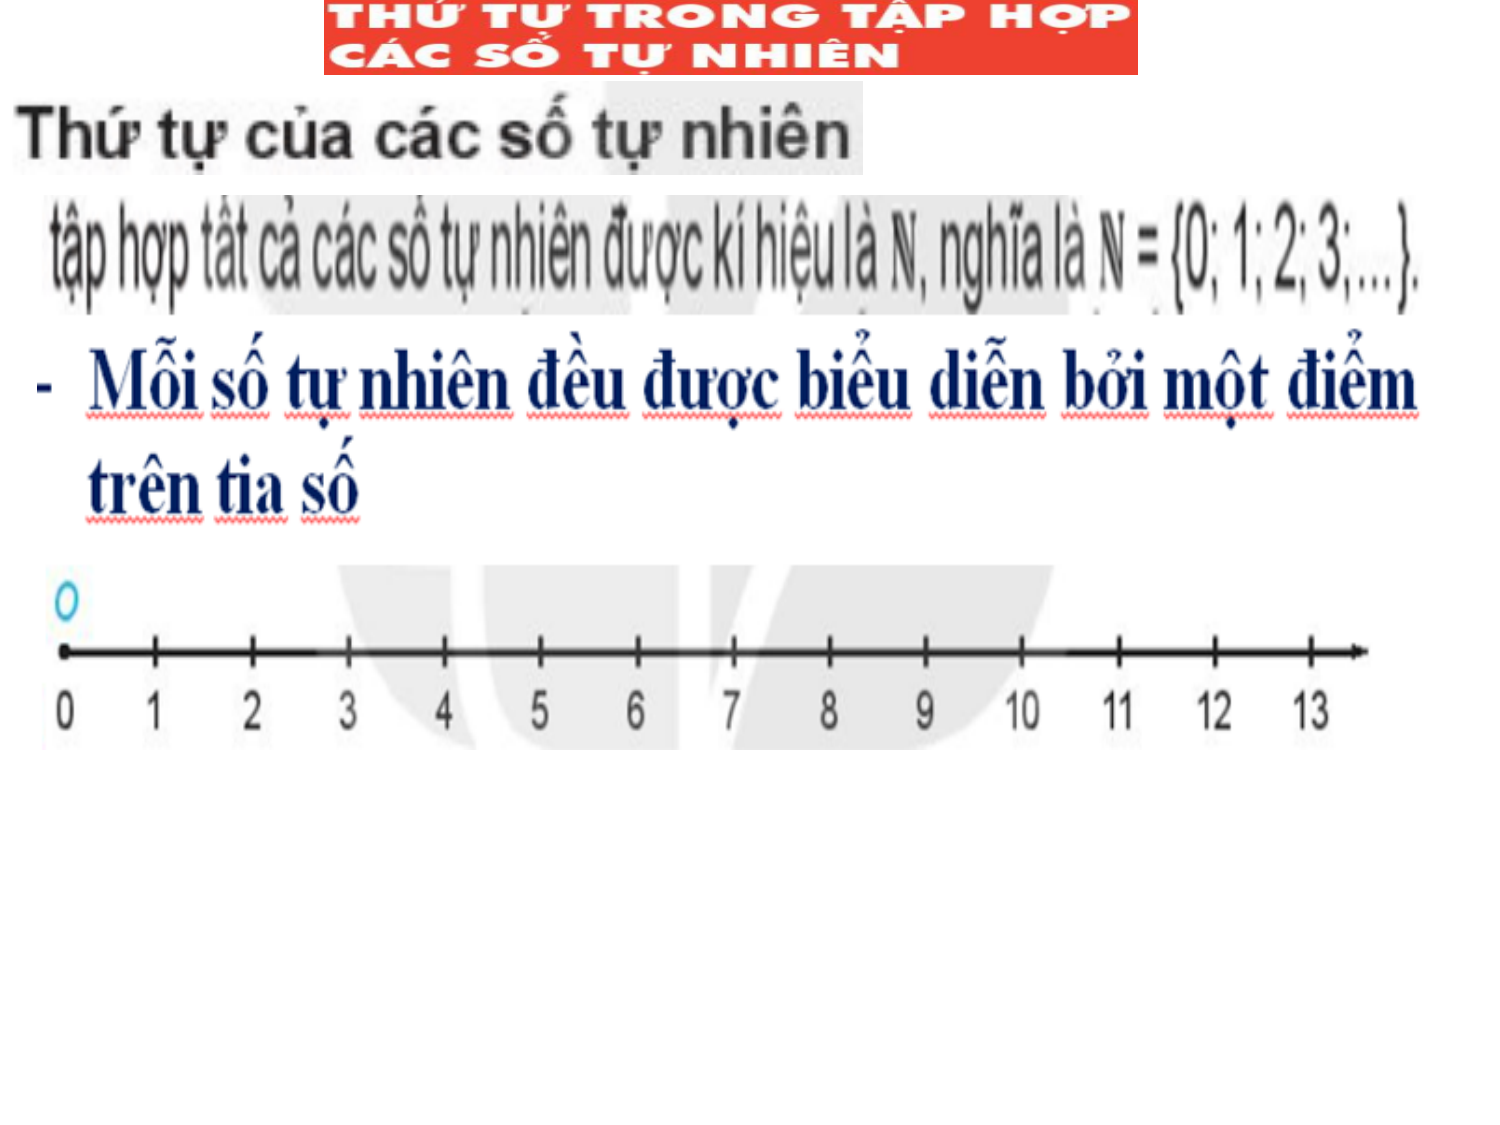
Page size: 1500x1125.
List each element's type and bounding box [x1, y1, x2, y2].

picture [37, 195, 1426, 751]
picture [324, 0, 1138, 76]
picture [12, 81, 863, 176]
